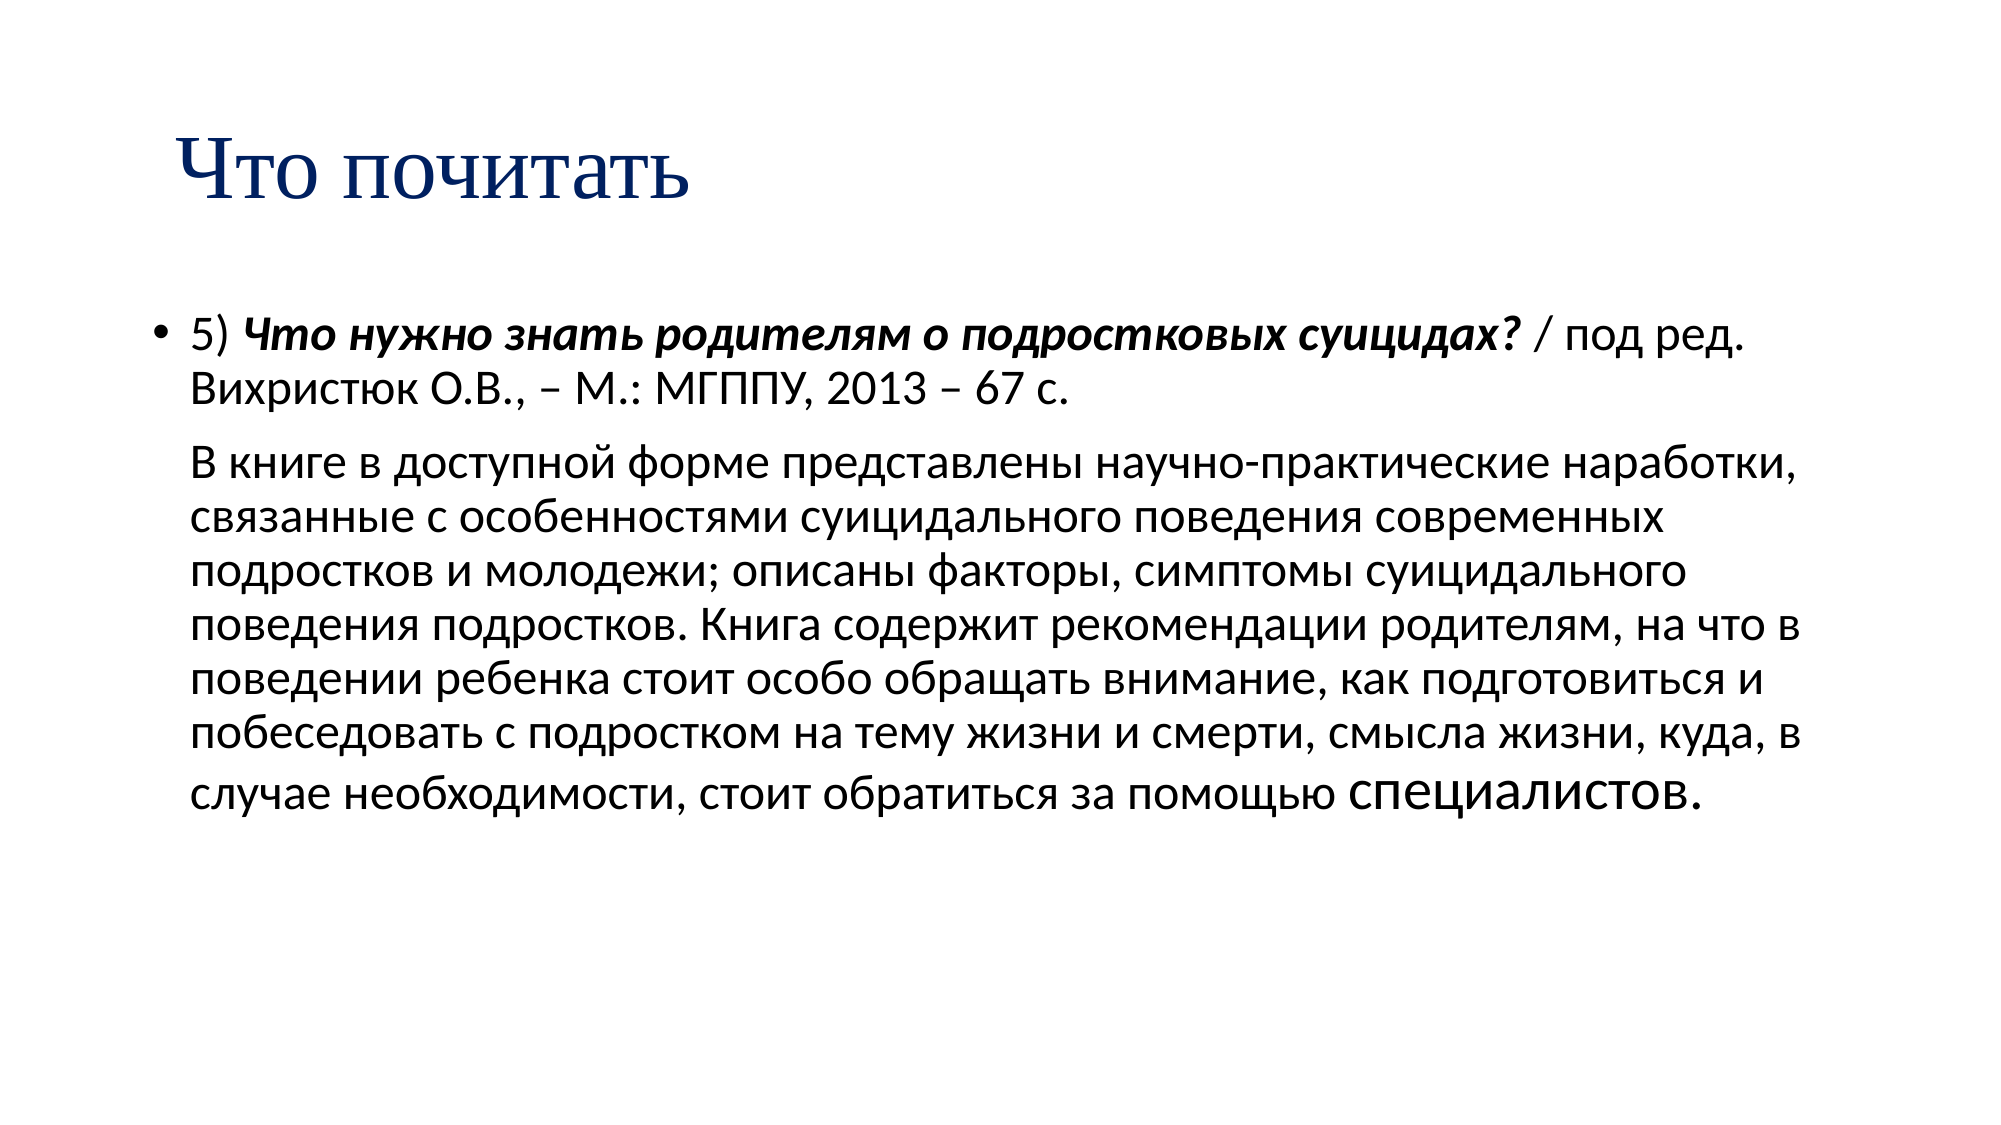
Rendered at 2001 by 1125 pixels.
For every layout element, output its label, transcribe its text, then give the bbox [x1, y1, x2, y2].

list 5) Что нужно знать родителям о подростковых суицидах? / под ред. Вихристюк О.В., – М.: МГППУ, 2013 – 67 с. В книге в доступной форме представлены научно-практические наработки, связанные с особенностями суицидального поведения современных подростков и молодежи; описаны факторы, симптомы суицидального поведения подростков. Книга содержит рекомендации родителям, на что в поведении ребенка стоит особо обращать внимание, как подготовиться и побеседовать с подростком на тему жизни и смерти, смысла жизни, куда, в случае необходимости, стоит обратиться за помощью специалистов. [137, 299, 1863, 1014]
title Что почитать [137, 59, 1863, 278]
